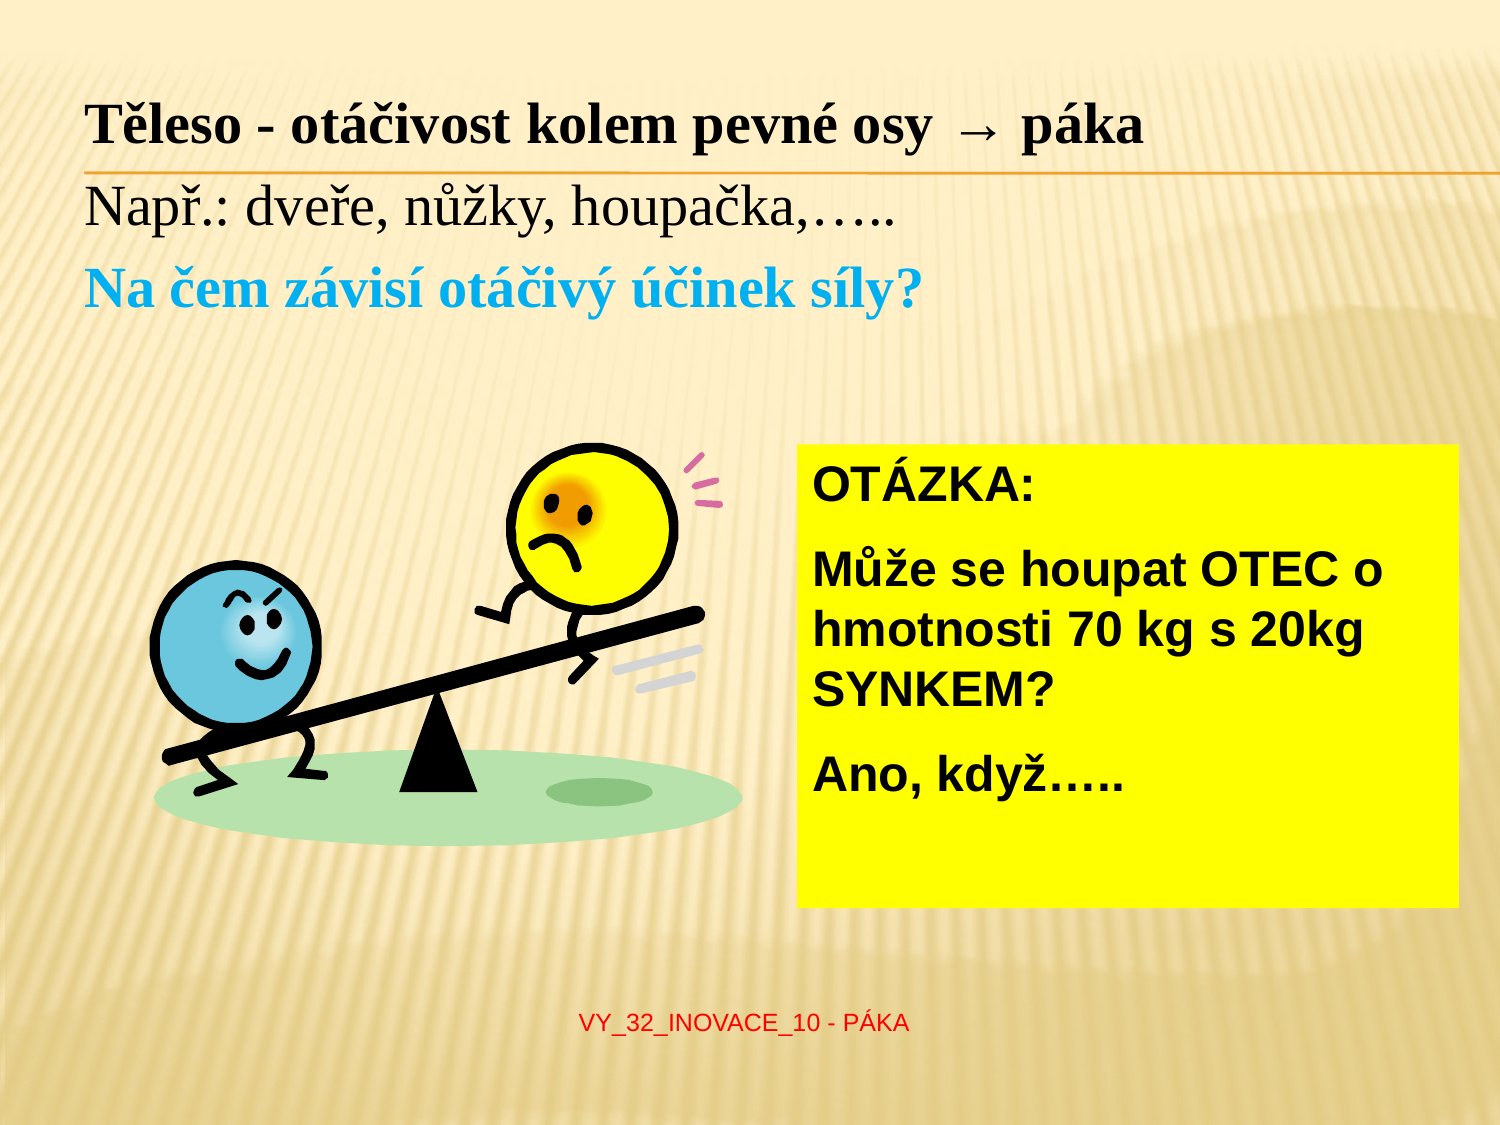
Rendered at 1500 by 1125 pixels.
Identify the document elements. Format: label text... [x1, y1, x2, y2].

footer VY_32_INOVACE_10 - PÁKA [506, 999, 982, 1047]
text_box OTÁZKA: Může se houpat OTEC o hmotnosti 70 kg s 20kg SYNKEM? Ano, když….. [797, 444, 1459, 909]
list Těleso - otáčivost kolem pevné osy → páka Např.: dveře, nůžky, houpačka,….. Na čem závisí otáčivý účinek síly? [69, 78, 1420, 994]
picture [147, 440, 745, 849]
